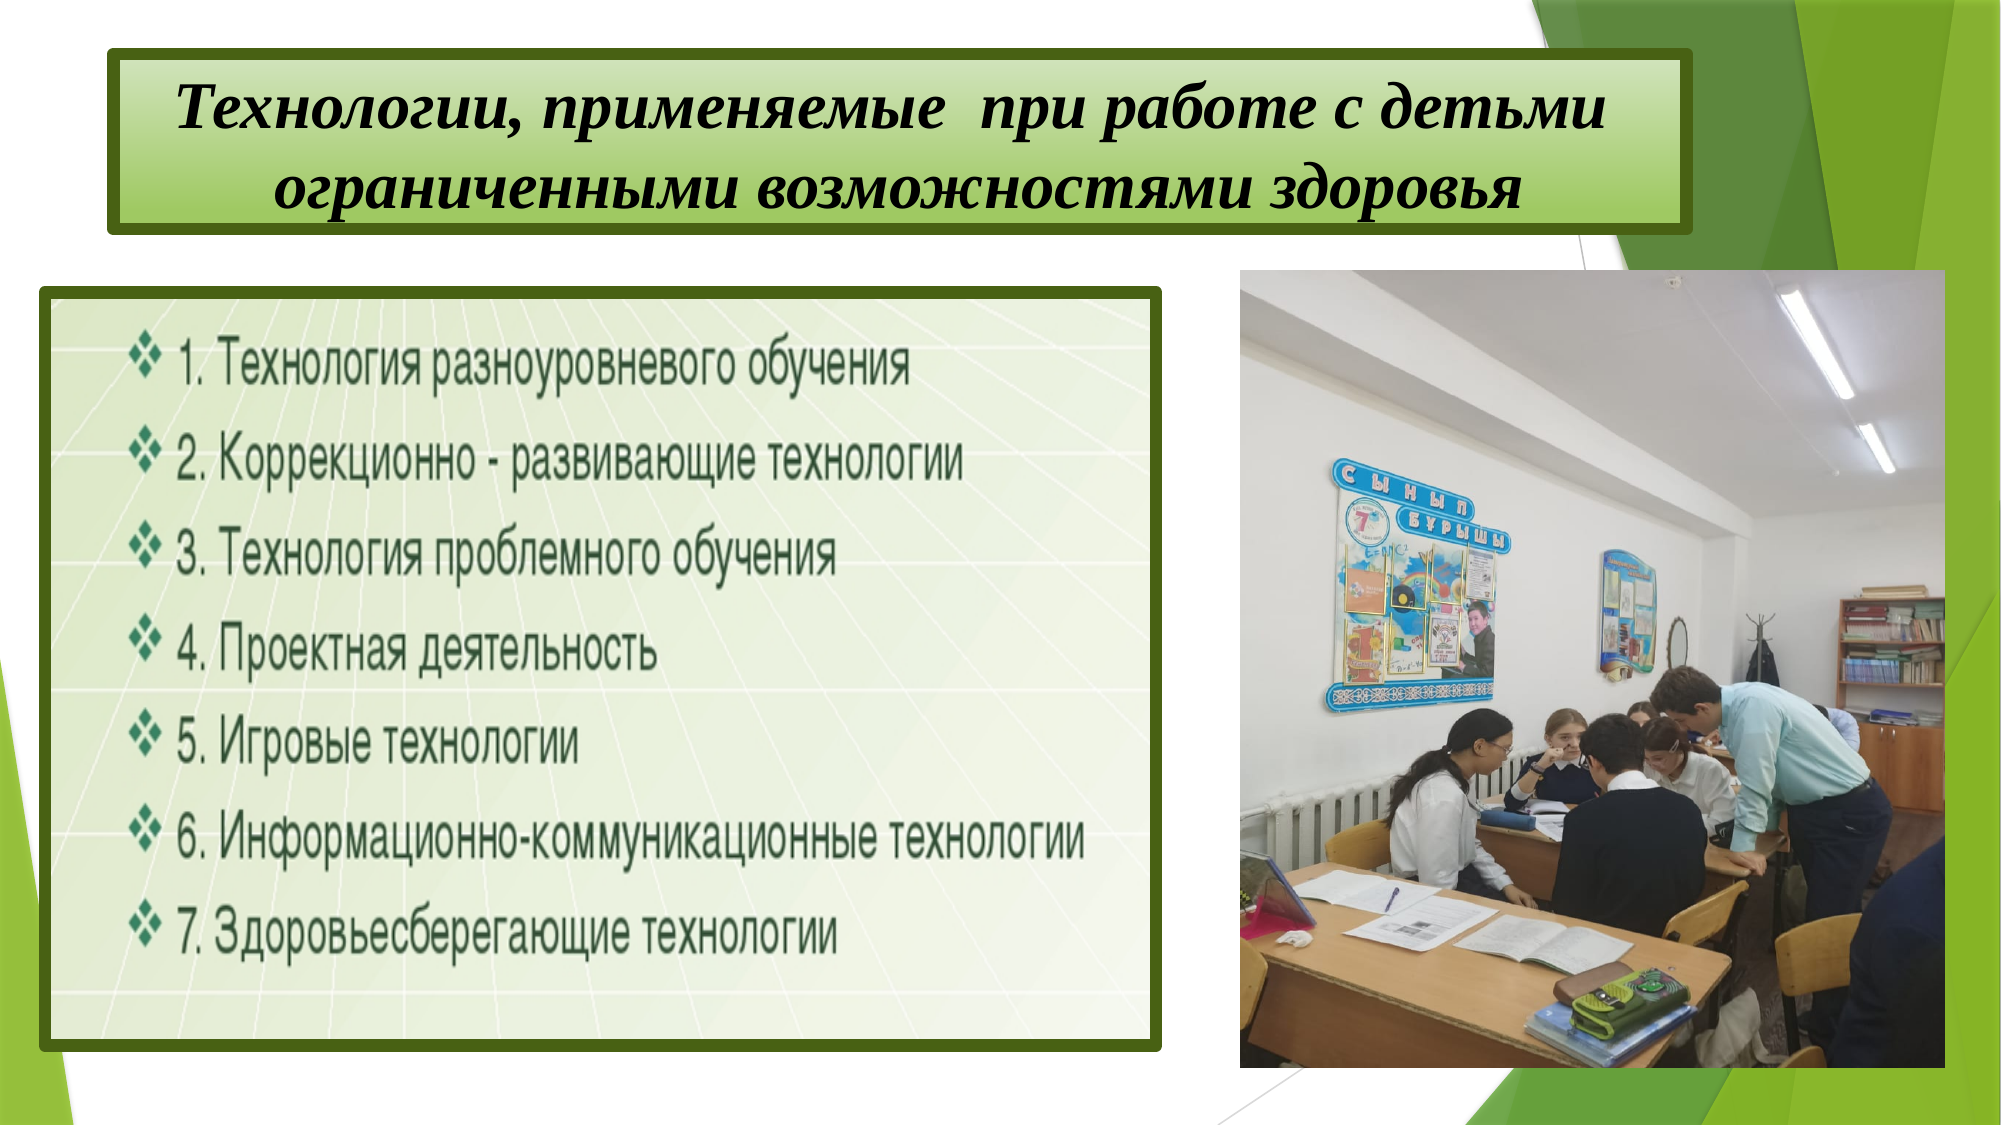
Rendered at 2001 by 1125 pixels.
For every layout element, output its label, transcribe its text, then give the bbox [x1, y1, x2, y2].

text_box Технологии, применяемые при работе с детьми ограниченными возможностями здоровья [112, 53, 1688, 230]
picture [1240, 269, 1945, 1069]
picture [50, 298, 1151, 1040]
